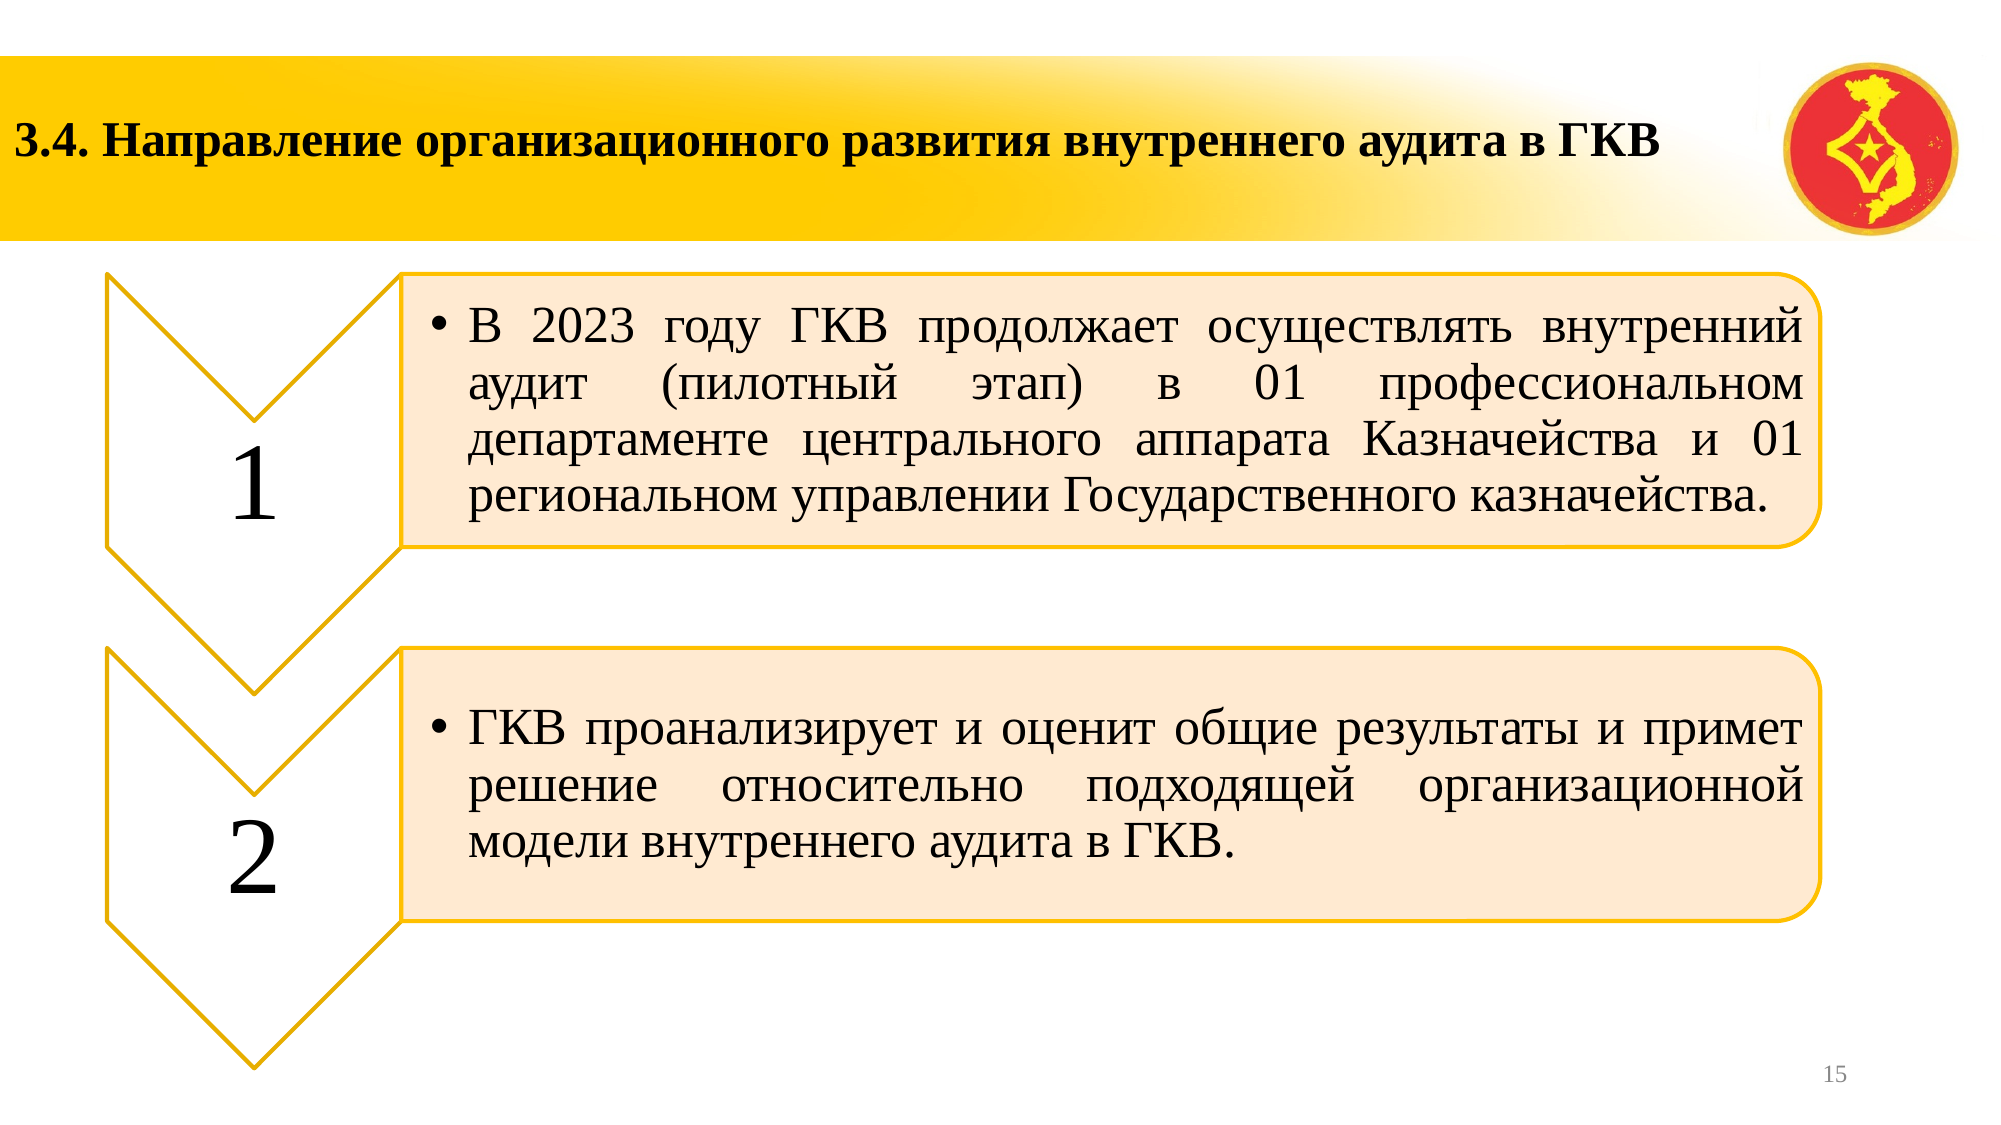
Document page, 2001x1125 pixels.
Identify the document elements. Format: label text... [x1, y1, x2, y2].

picture [0, 55, 2000, 242]
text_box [106, 272, 1821, 1070]
slide_number 15 [1412, 1042, 1863, 1103]
